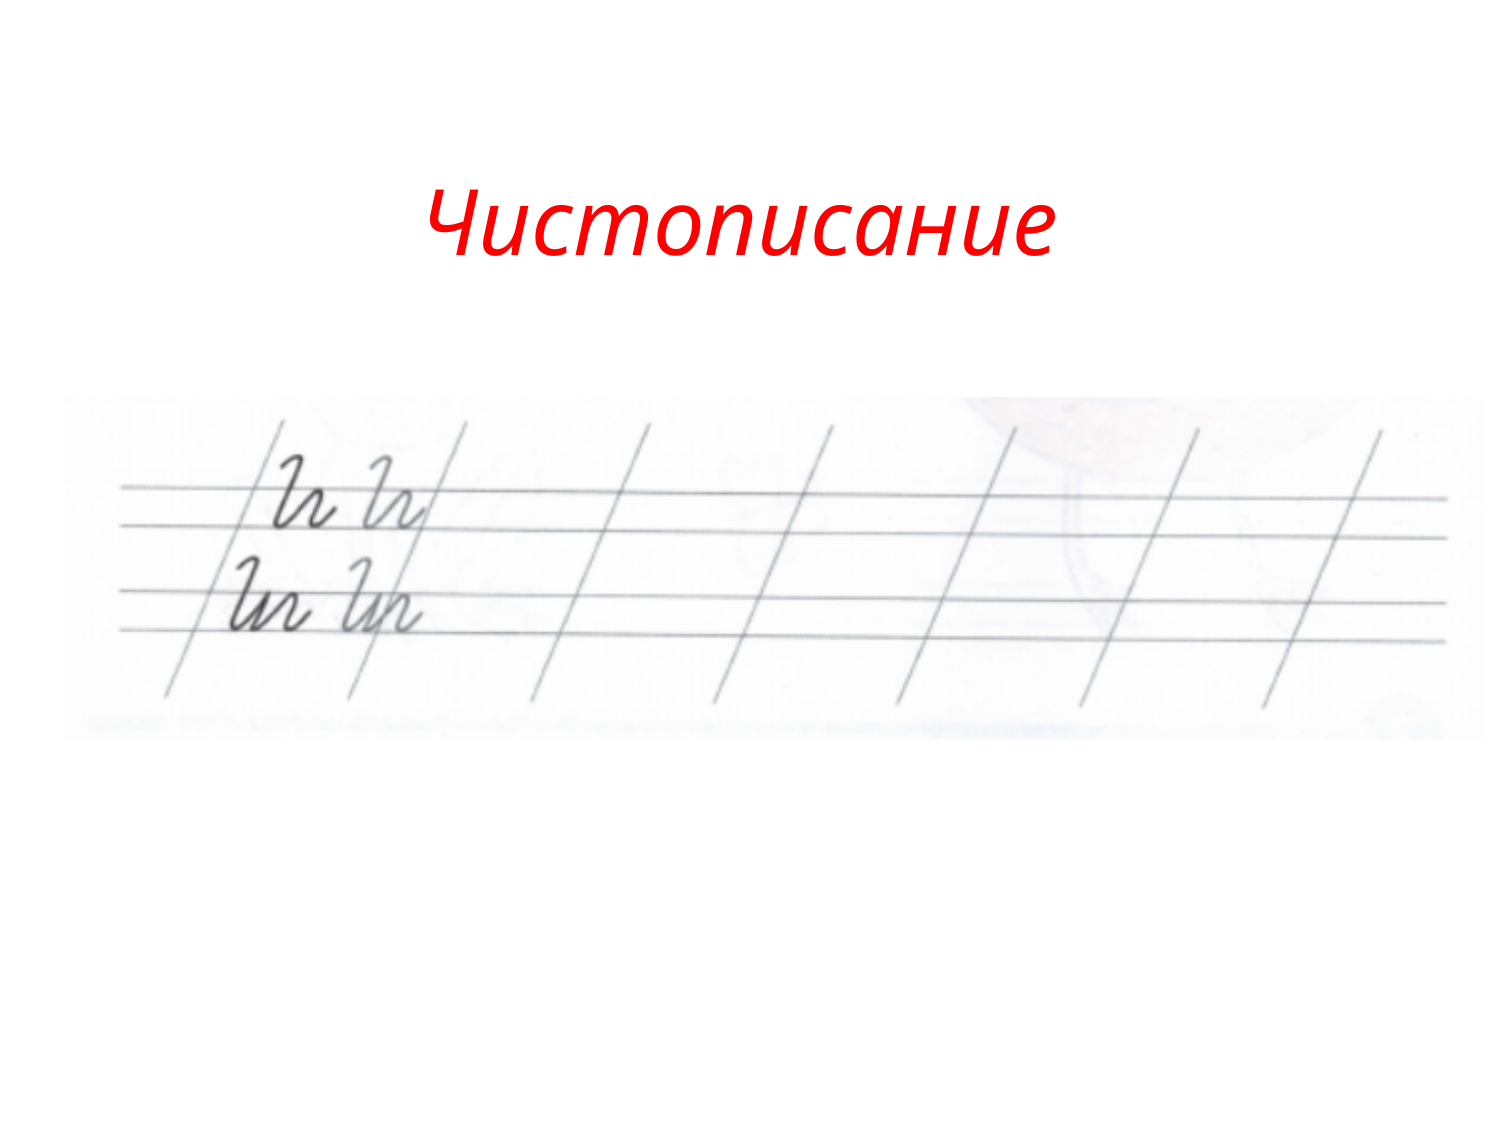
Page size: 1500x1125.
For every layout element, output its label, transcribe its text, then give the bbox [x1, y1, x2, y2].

title Чистописание [64, 125, 1415, 313]
picture [64, 396, 1485, 740]
